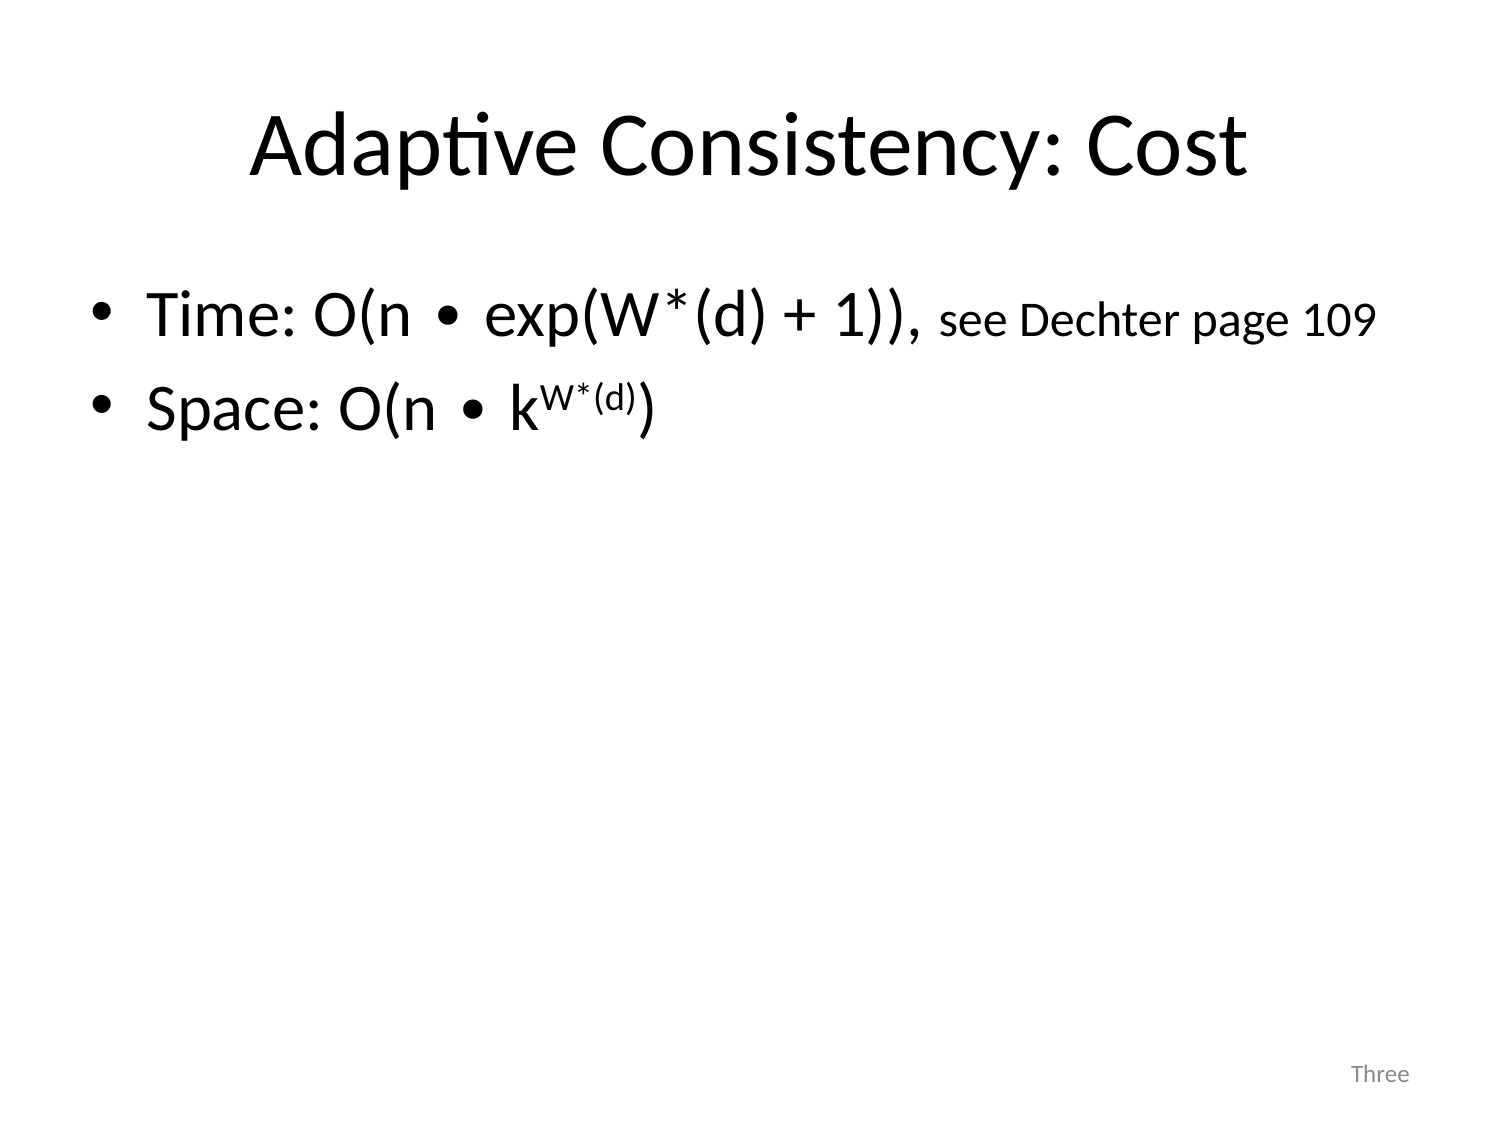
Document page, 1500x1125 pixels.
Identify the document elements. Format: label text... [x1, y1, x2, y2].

list Time: O(n ∙ exp(W*(d) + 1)), see Dechter page 109 Space: O(n ∙ kW*(d)) [75, 262, 1425, 1005]
title Adaptive Consistency: Cost [75, 45, 1425, 233]
slide_number 17 [1074, 1042, 1425, 1103]
